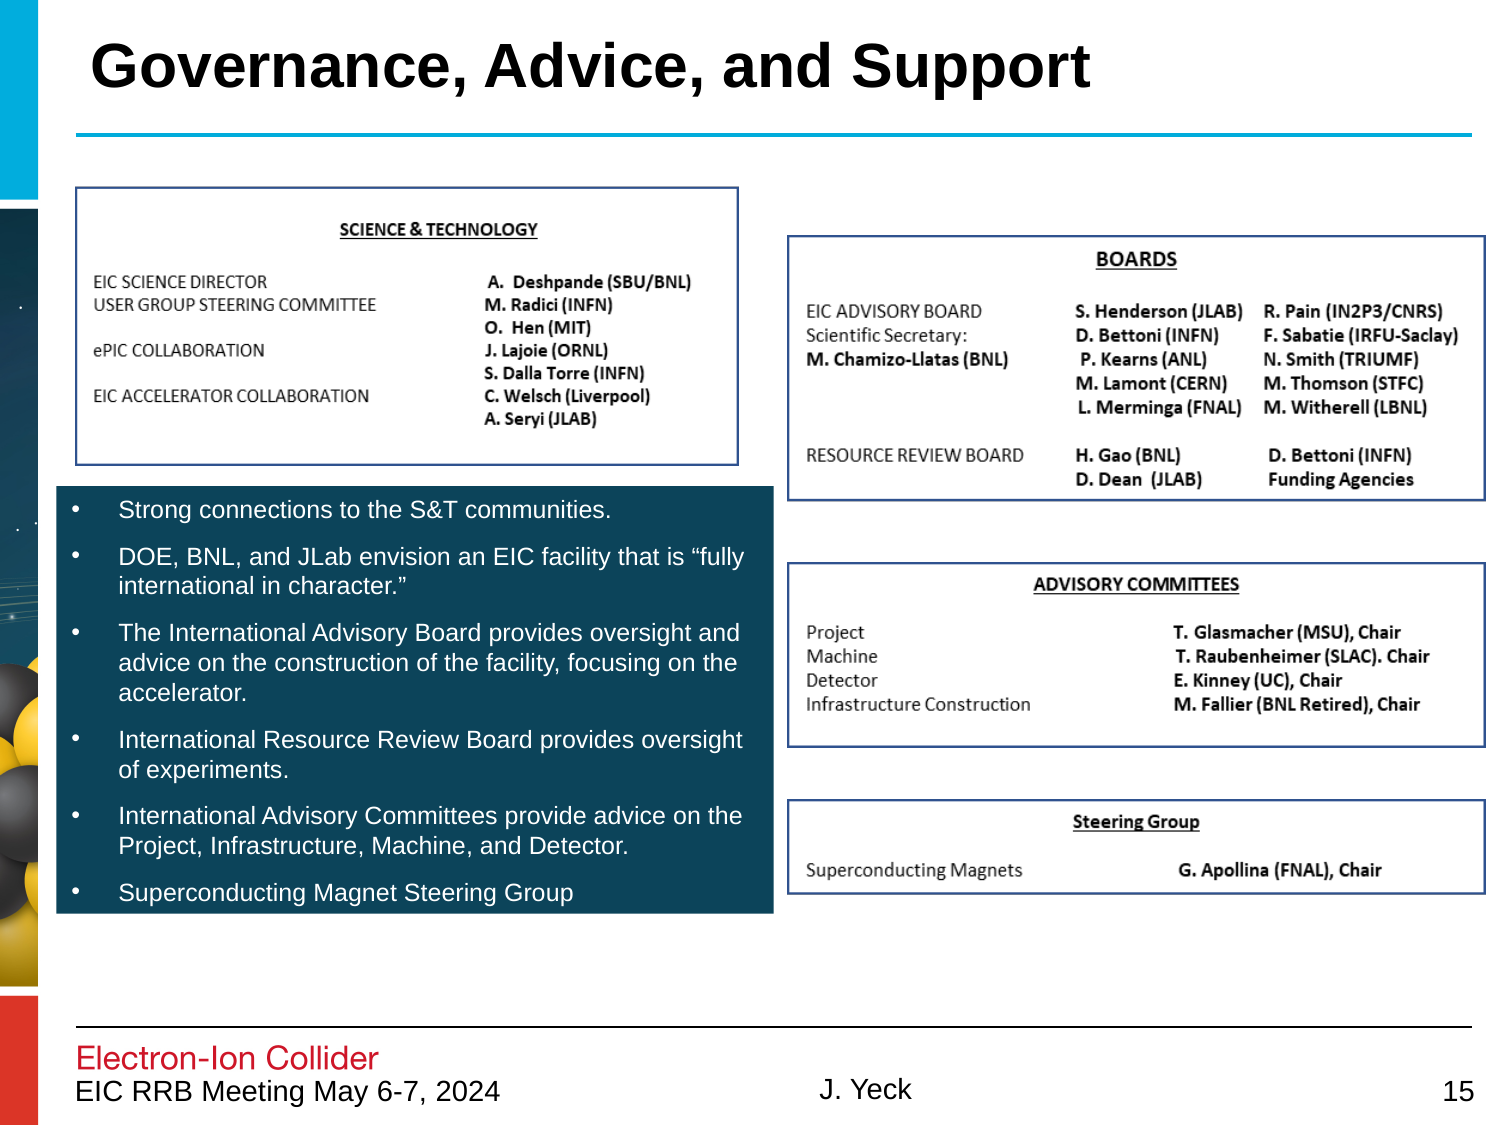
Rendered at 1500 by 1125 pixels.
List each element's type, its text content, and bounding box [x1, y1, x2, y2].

text_box Strong connections to the S&T communities. DOE, BNL, and JLab envision an EIC facility that is “fully international in character.” The International Advisory Board provides oversight and advice on the construction of the facility, focusing on the accelerator. International Resource Review Board provides oversight of experiments. International Advisory Committees provide advice on the Project, Infrastructure, Machine, and Detector. Superconducting Magnet Steering Group [56, 486, 774, 914]
title Governance, Advice, and Support [75, 0, 1472, 136]
picture [0, 0, 1500, 1125]
